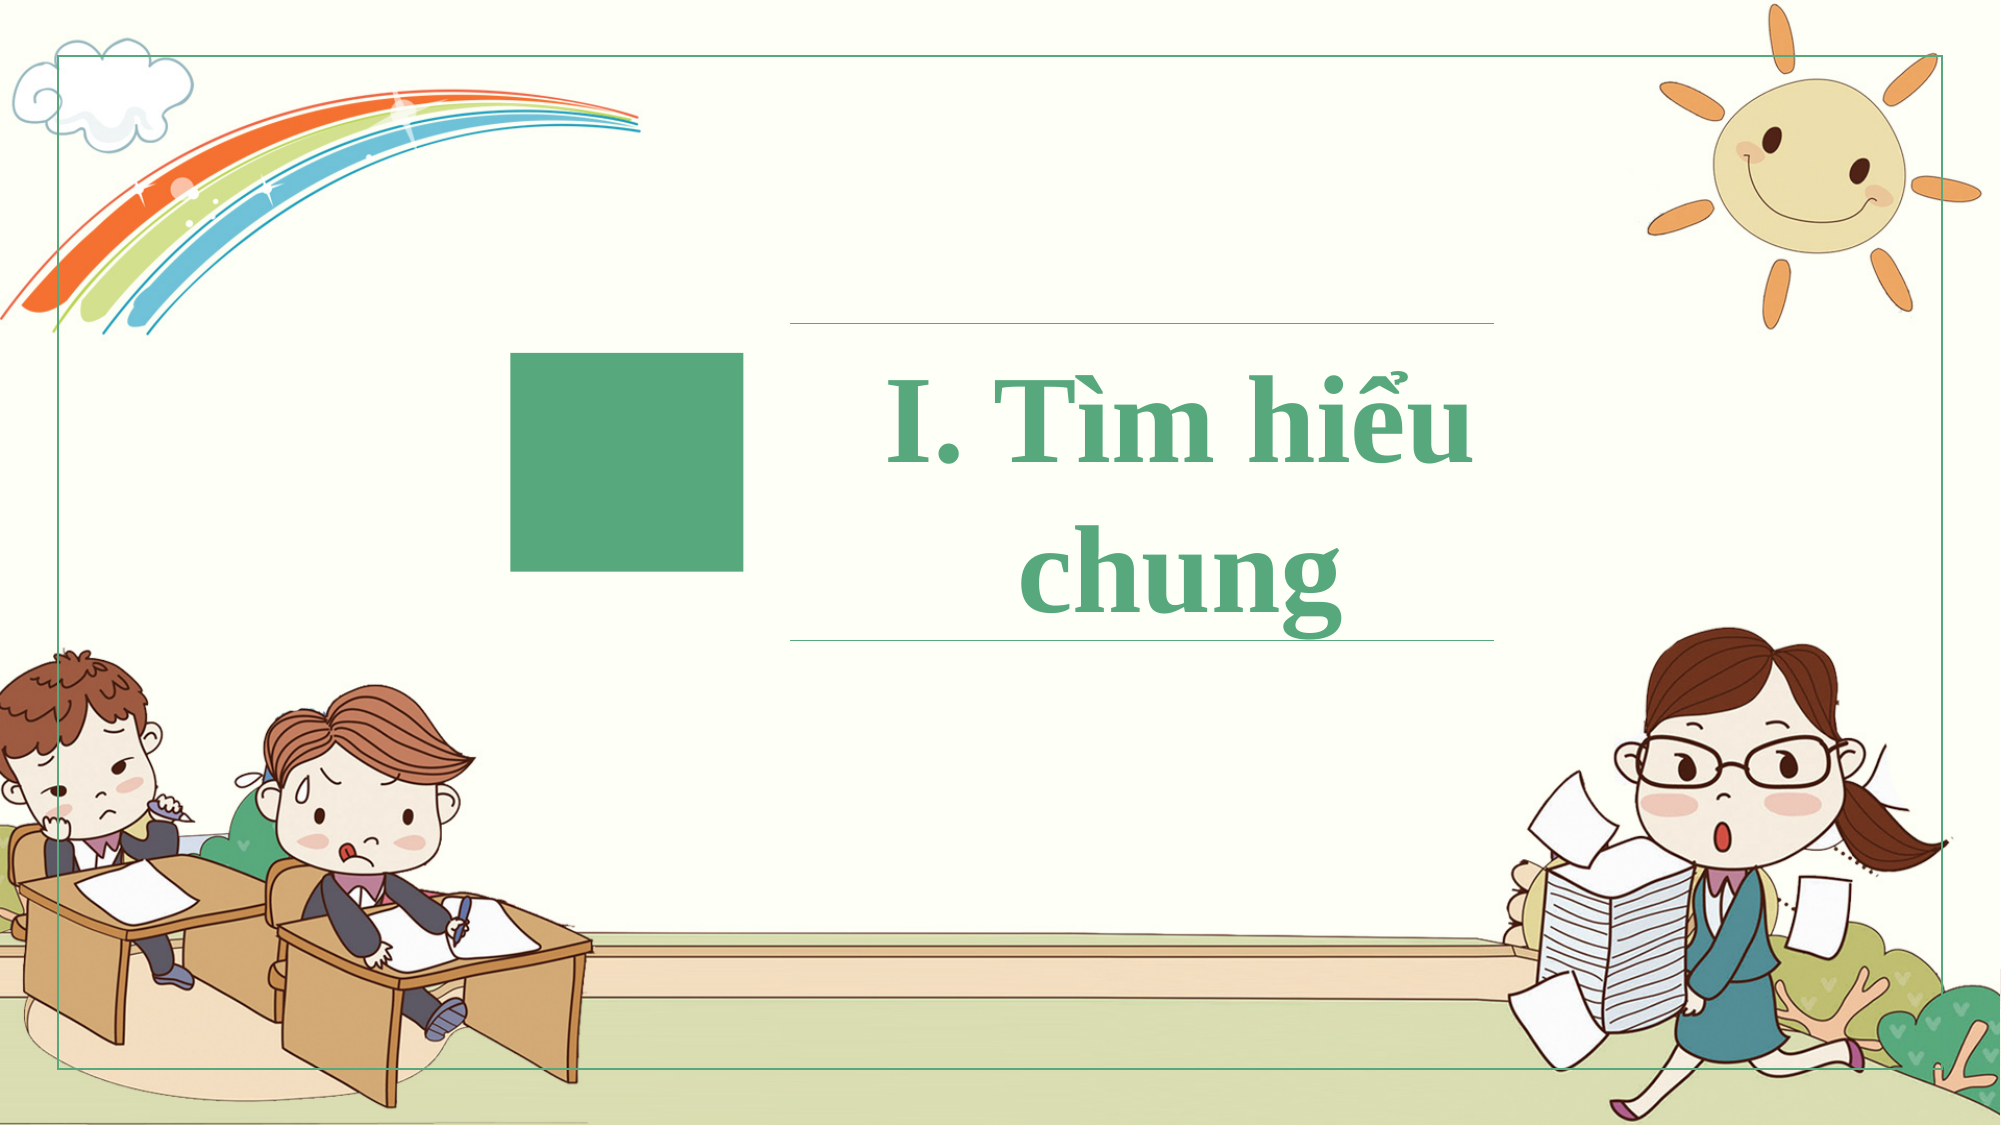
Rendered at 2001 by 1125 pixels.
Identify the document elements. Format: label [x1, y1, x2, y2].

text_box [790, 323, 1494, 641]
picture [0, 0, 2001, 1125]
